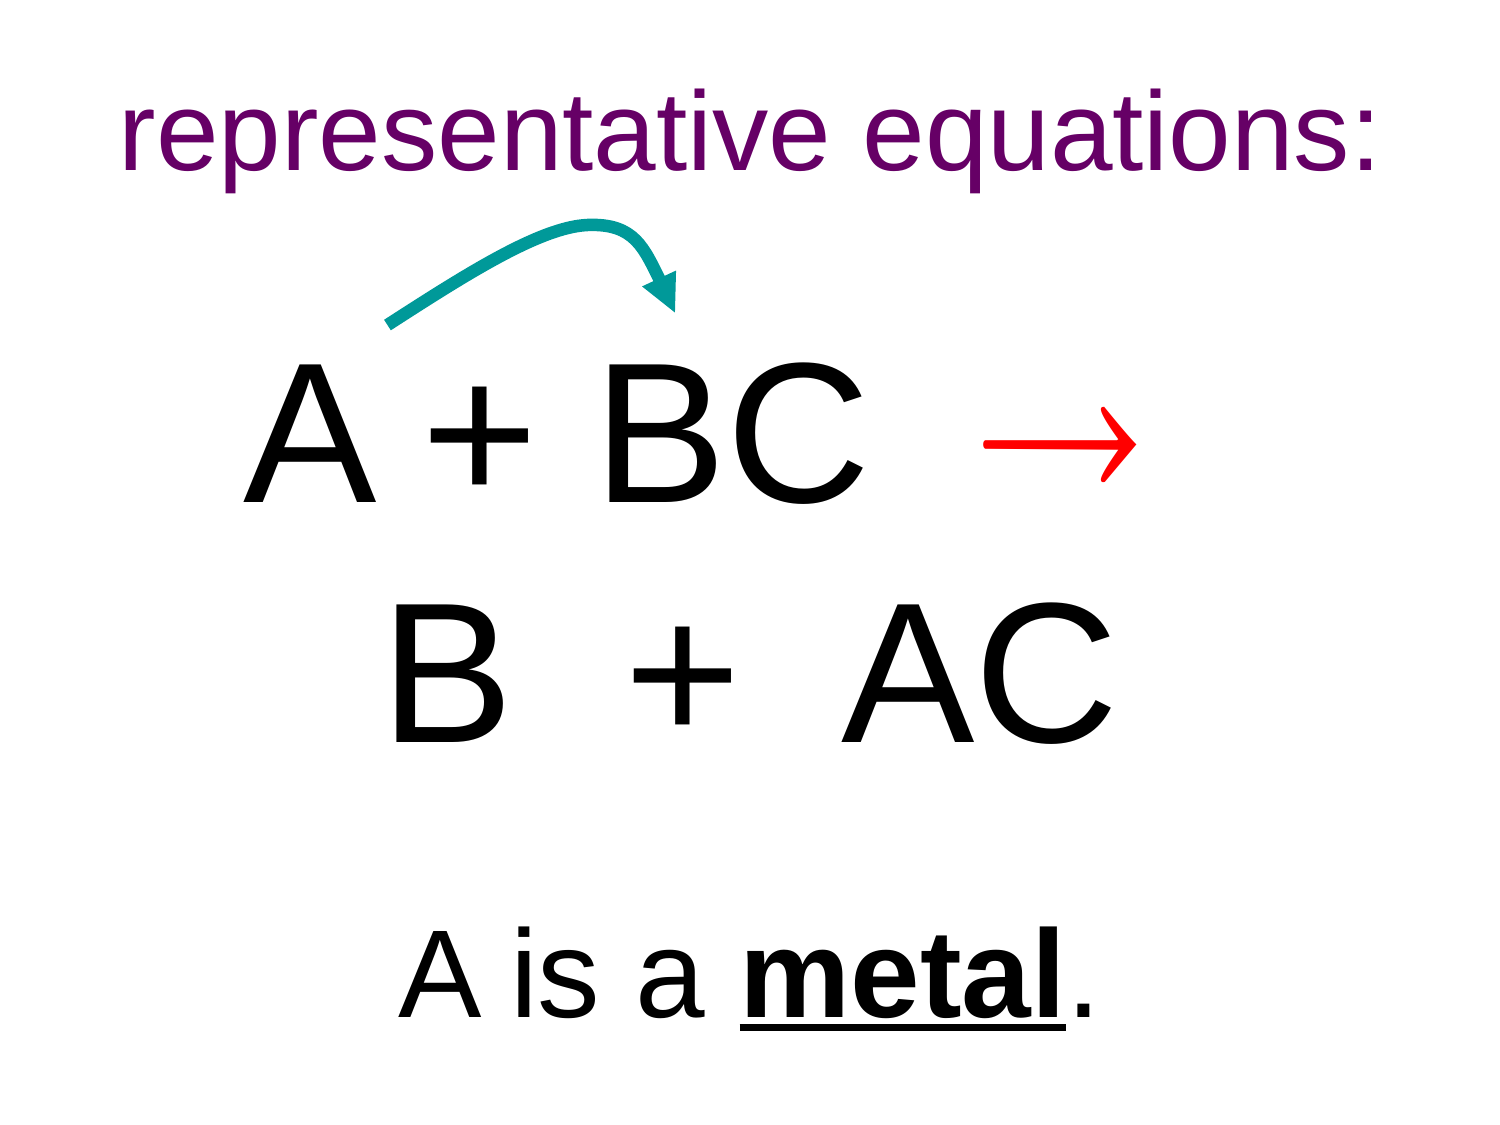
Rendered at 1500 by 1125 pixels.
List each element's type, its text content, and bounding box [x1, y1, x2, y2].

text_box [387, 224, 676, 326]
title representative equations: A + BC  B + AC A is a metal. [75, 50, 1425, 1050]
